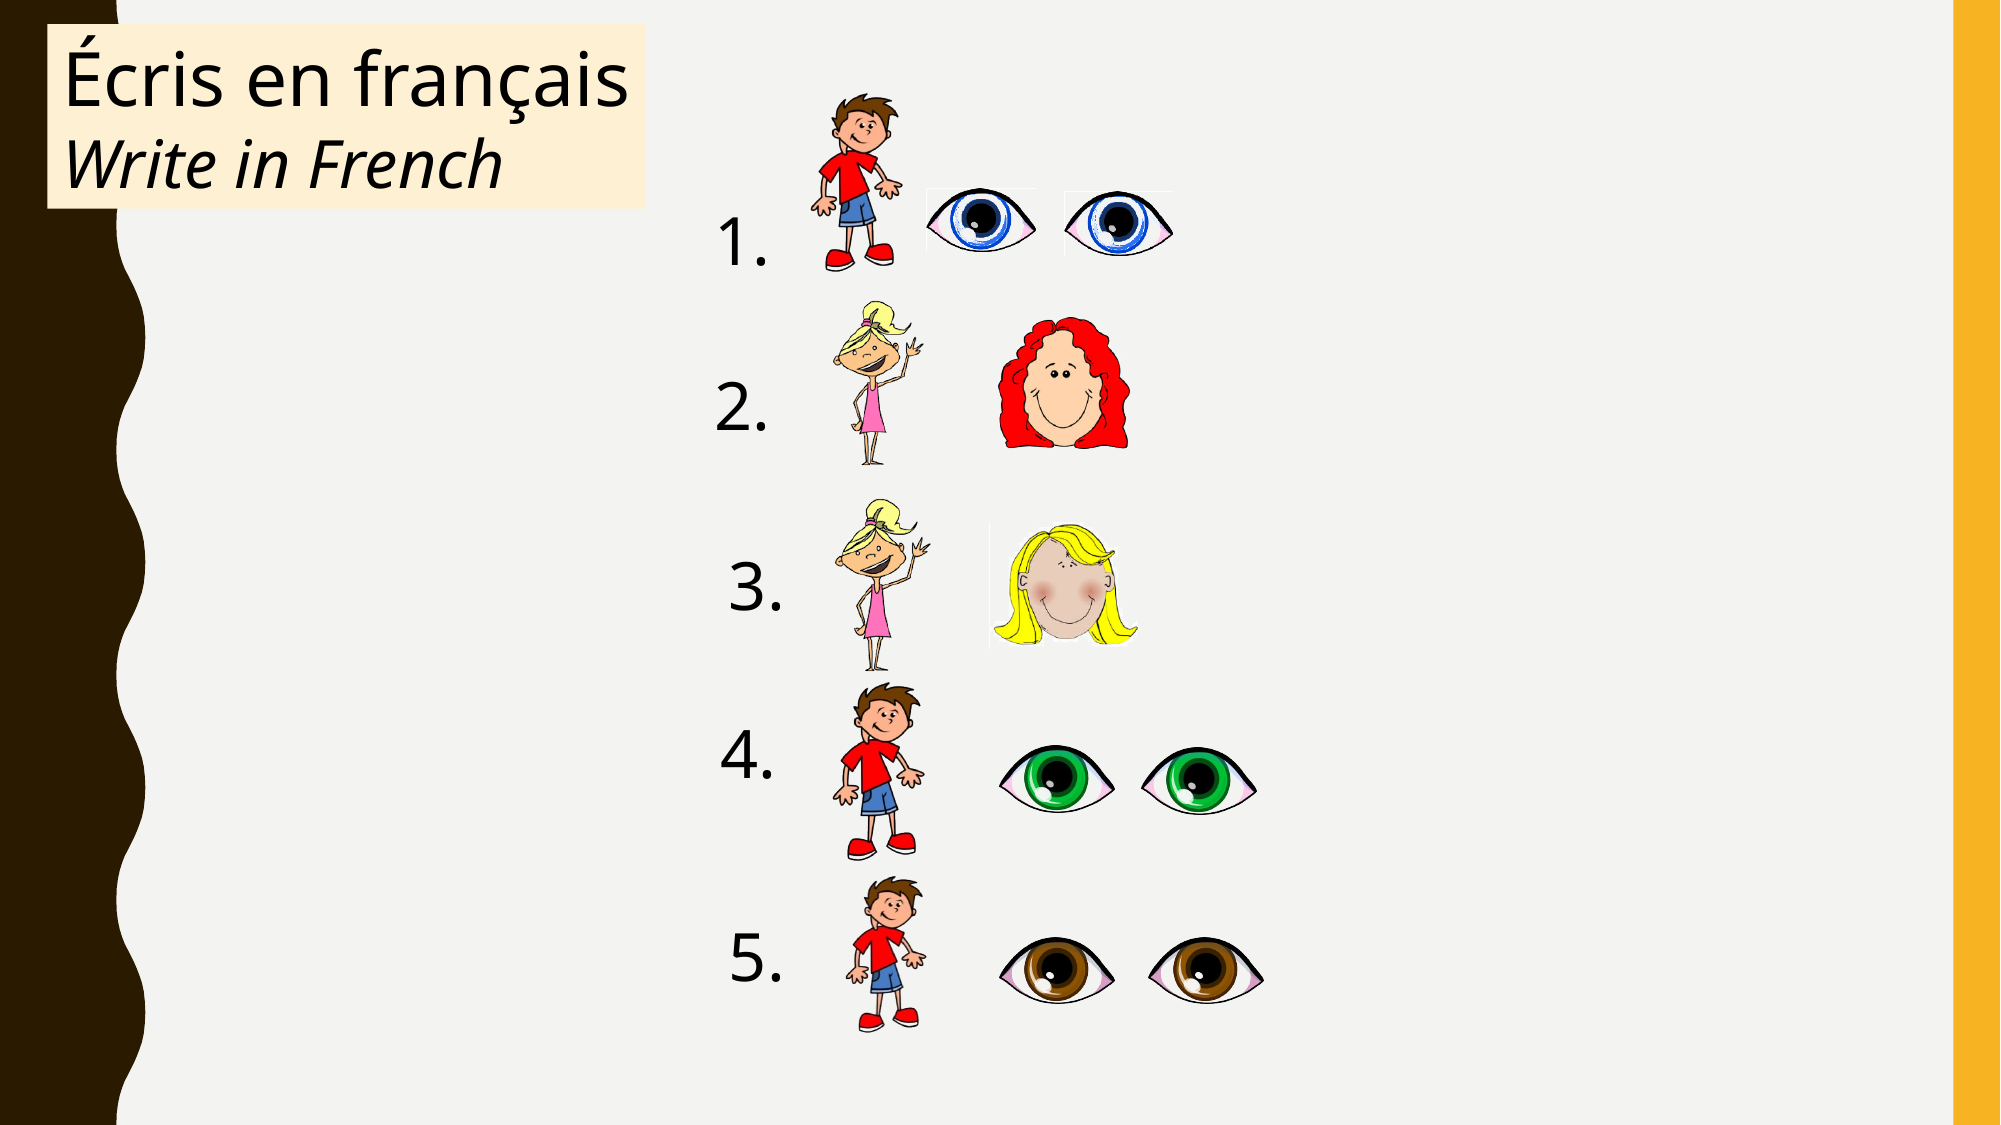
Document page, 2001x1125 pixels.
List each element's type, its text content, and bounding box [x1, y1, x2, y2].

picture [998, 317, 1130, 449]
text_box Écris en français Write in French [47, 24, 646, 209]
picture [825, 498, 938, 1038]
picture [1148, 937, 1264, 1004]
picture [999, 937, 1115, 1004]
text_box 2. [699, 356, 786, 452]
picture [1064, 191, 1173, 256]
picture [803, 82, 916, 278]
picture [999, 745, 1115, 813]
text_box 4. [705, 704, 792, 800]
picture [1141, 747, 1257, 815]
text_box 5. [714, 907, 800, 1003]
text_box 1. [699, 191, 786, 287]
picture [829, 300, 927, 466]
picture [988, 522, 1140, 649]
text_box 3. [714, 536, 800, 632]
picture [926, 188, 1036, 252]
